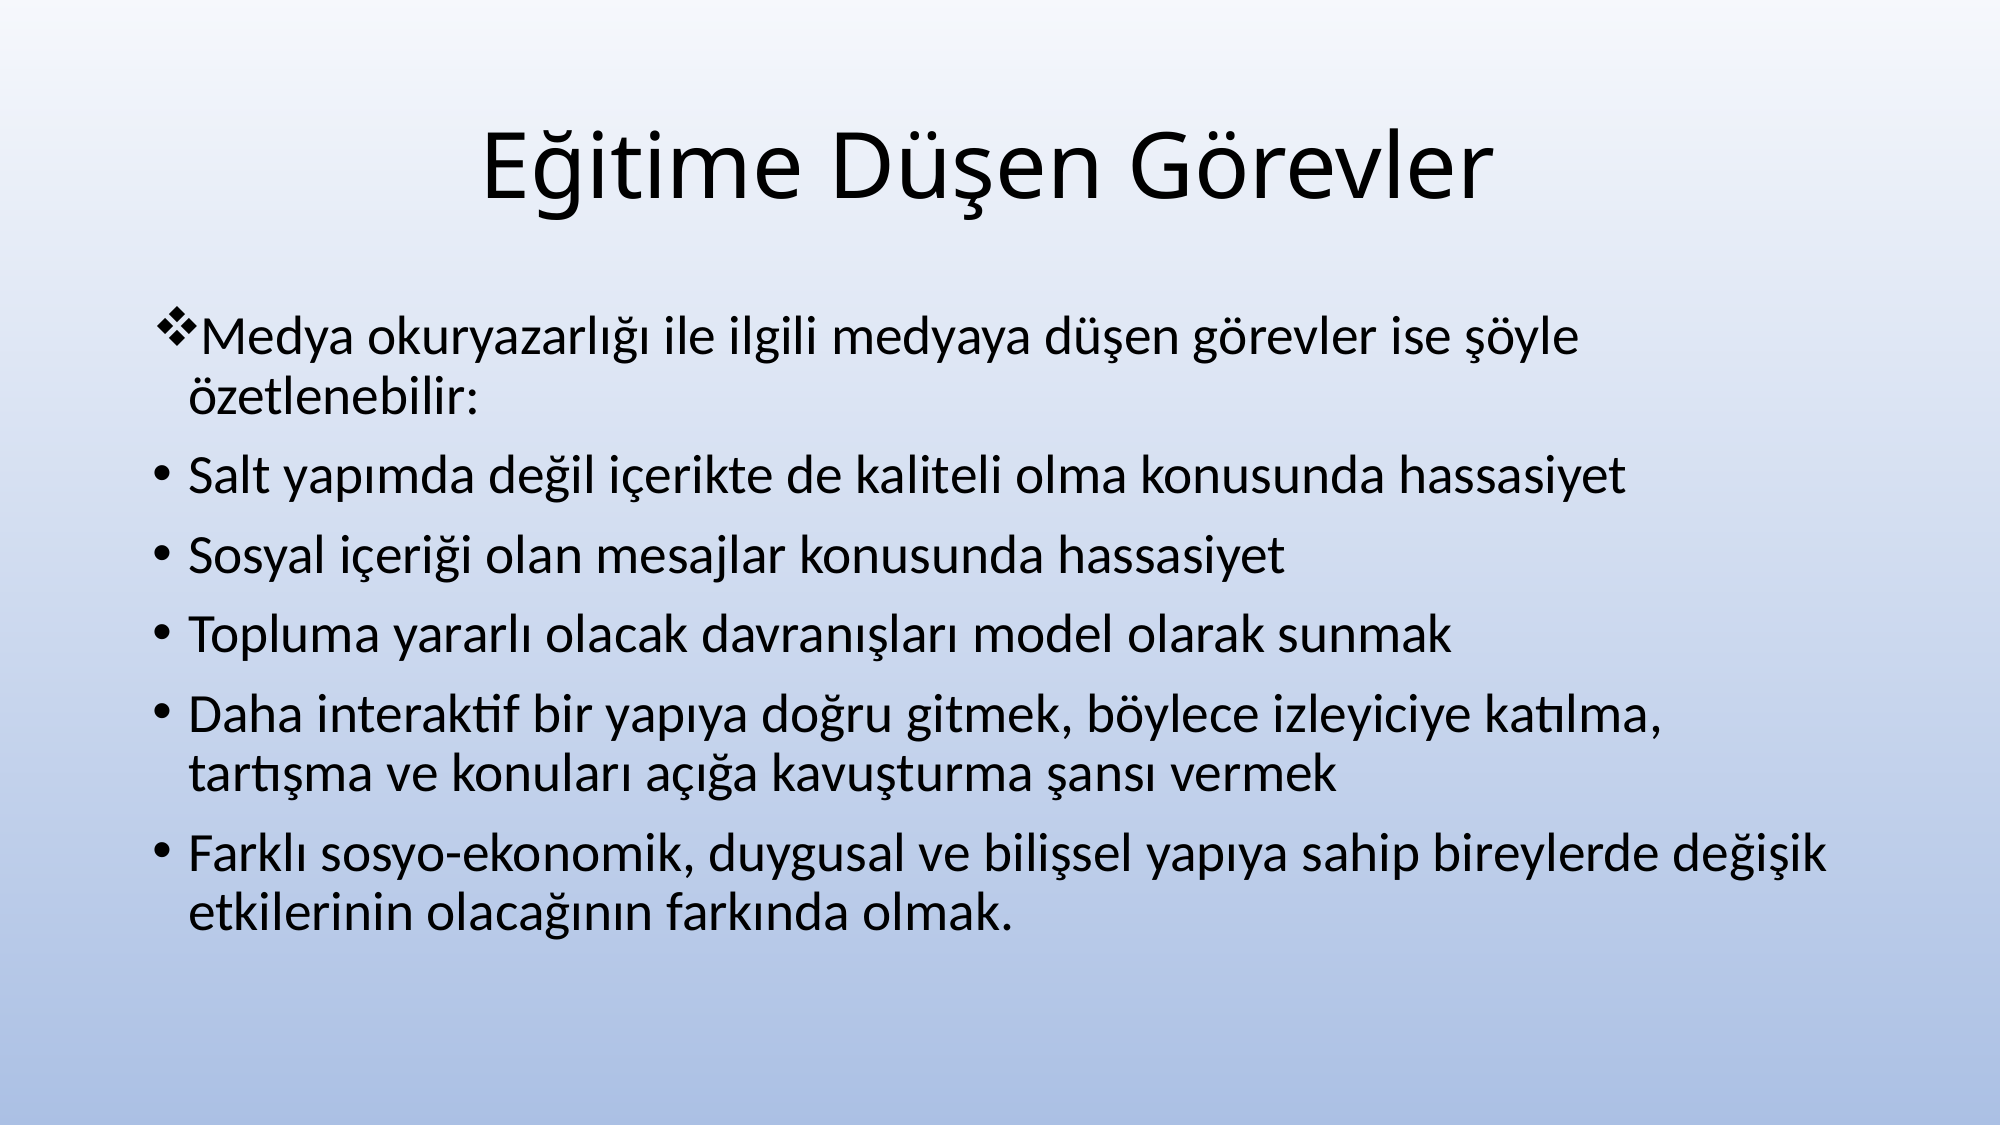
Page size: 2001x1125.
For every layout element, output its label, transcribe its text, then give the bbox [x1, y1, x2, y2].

title Eğitime Düşen Görevler [137, 59, 1863, 278]
list Medya okuryazarlığı ile ilgili medyaya düşen görevler ise şöyle özetlenebilir: Salt yapımda değil içerikte de kaliteli olma konusunda hassasiyet Sosyal içeriği olan mesajlar konusunda hassasiyet Topluma yararlı olacak davranışları model olarak sunmak Daha interaktif bir yapıya doğru gitmek, böylece izleyiciye katılma, tartışma ve konuları açığa kavuşturma şansı vermek Farklı sosyo-ekonomik, duygusal ve bilişsel yapıya sahip bireylerde değişik etkilerinin olacağının farkında olmak. [137, 299, 1863, 1014]
